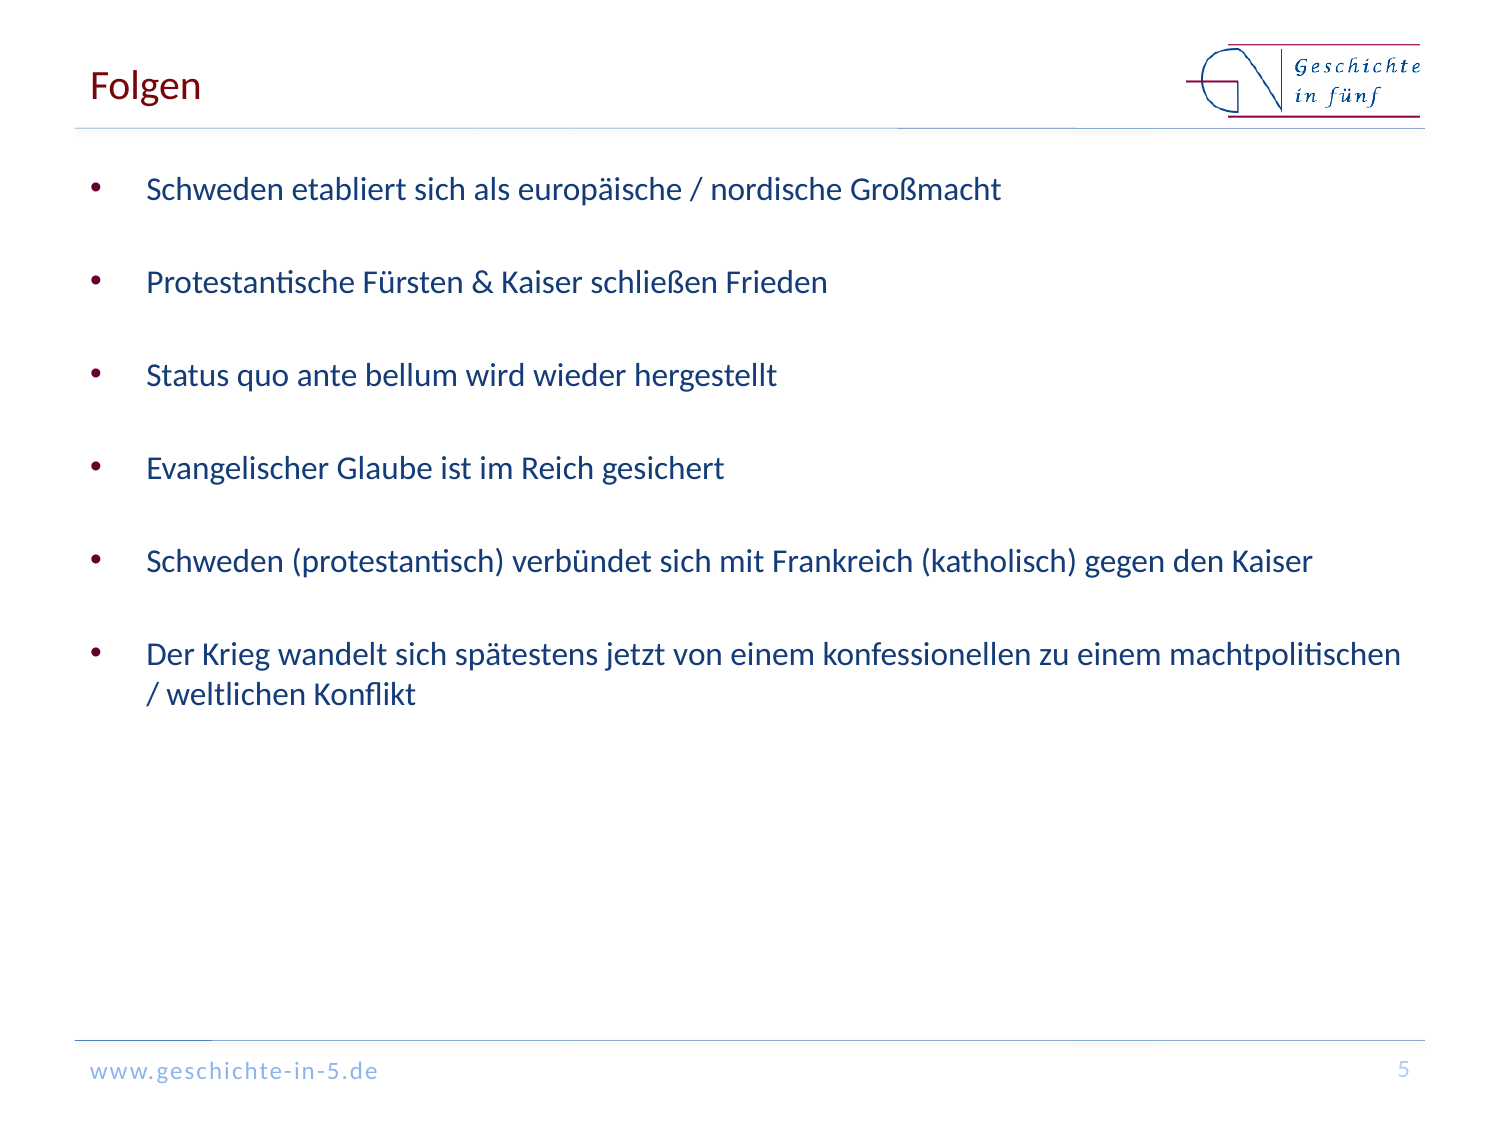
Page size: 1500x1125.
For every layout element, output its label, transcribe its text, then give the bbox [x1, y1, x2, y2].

title Folgen [75, 45, 1183, 122]
slide_number 5 [1074, 1042, 1425, 1093]
picture [1182, 38, 1425, 122]
list Schweden etabliert sich als europäische / nordische Großmacht Protestantische Fürsten & Kaiser schließen Frieden Status quo ante bellum wird wieder hergestellt Evangelischer Glaube ist im Reich gesichert Schweden (protestantisch) verbündet sich mit Frankreich (katholisch) gegen den Kaiser Der Krieg wandelt sich spätestens jetzt von einem konfessionellen zu einem machtpolitischen / weltlichen Konflikt [75, 159, 1425, 1005]
